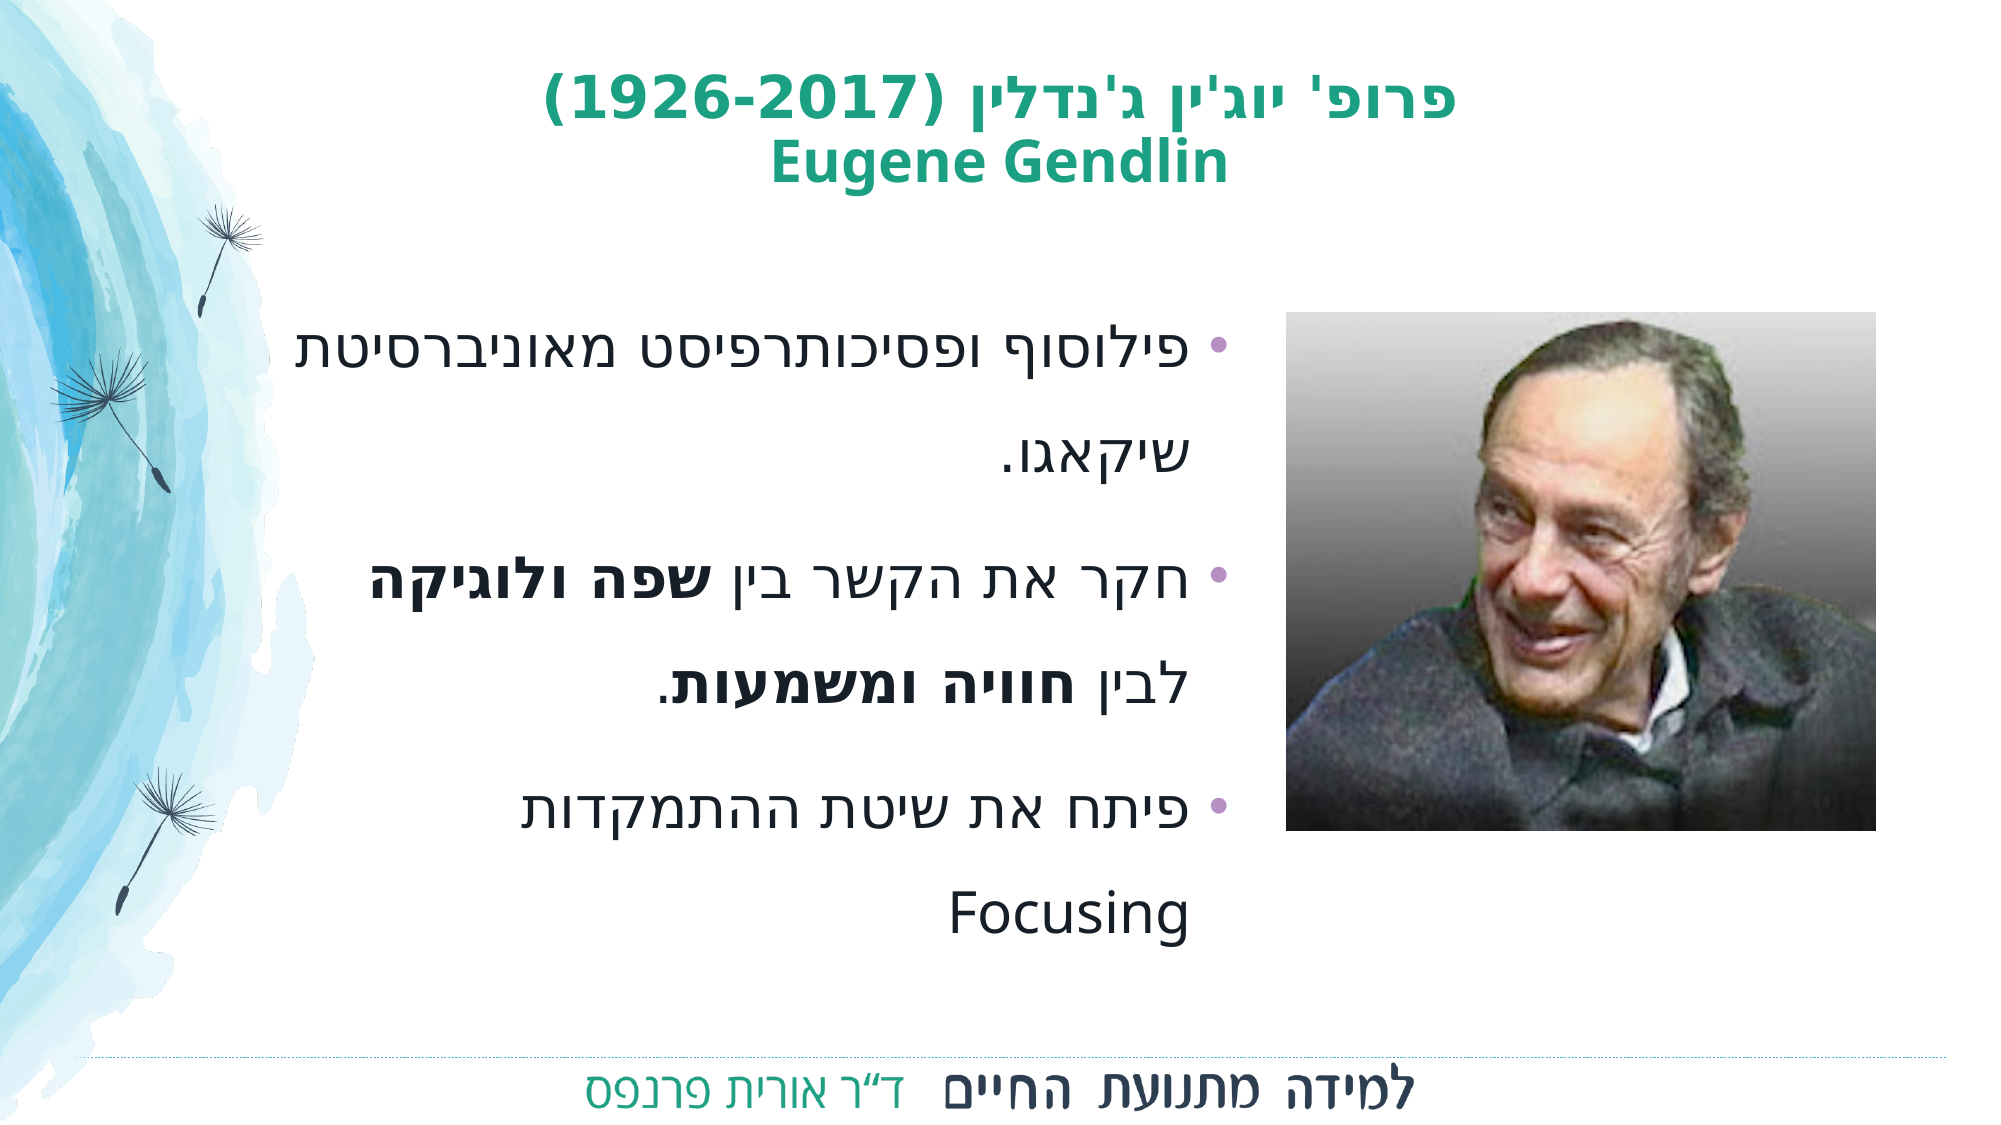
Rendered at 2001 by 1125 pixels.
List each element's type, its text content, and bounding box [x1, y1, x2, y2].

list פילוסוף ופסיכותרפיסט מאוניברסיטת שיקאגו. חקר את הקשר בין שפה ולוגיקה לבין חוויה ומשמעות. פיתח את שיטת ההתמקדות Focusing [277, 266, 1244, 1039]
picture [0, 0, 335, 1121]
picture [557, 1056, 1443, 1117]
title פרופ' יוג'ין ג'נדלין (1926-2017) Eugene Gendlin [137, 59, 1863, 204]
picture [1286, 312, 1876, 831]
